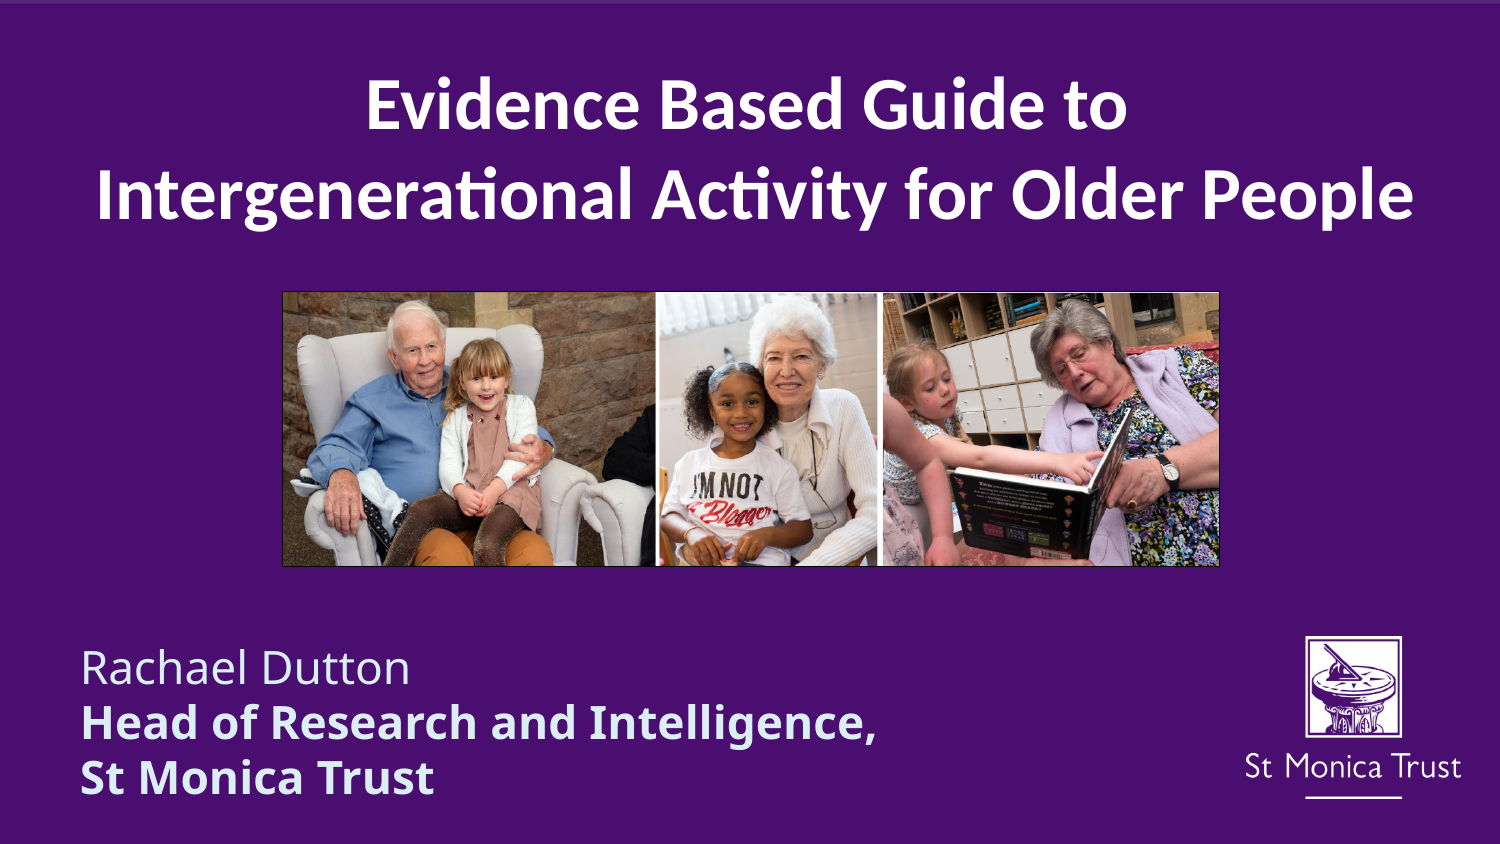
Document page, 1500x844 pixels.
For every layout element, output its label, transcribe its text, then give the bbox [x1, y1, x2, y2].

title Evidence Based Guide to Intergenerational Activity for Older People [76, 0, 1436, 292]
text_box Rachael Dutton Head of Research and Intelligence, St Monica Trust [64, 630, 1340, 812]
picture [1245, 636, 1462, 799]
picture [281, 291, 1220, 568]
text_box [0, 2, 1500, 844]
